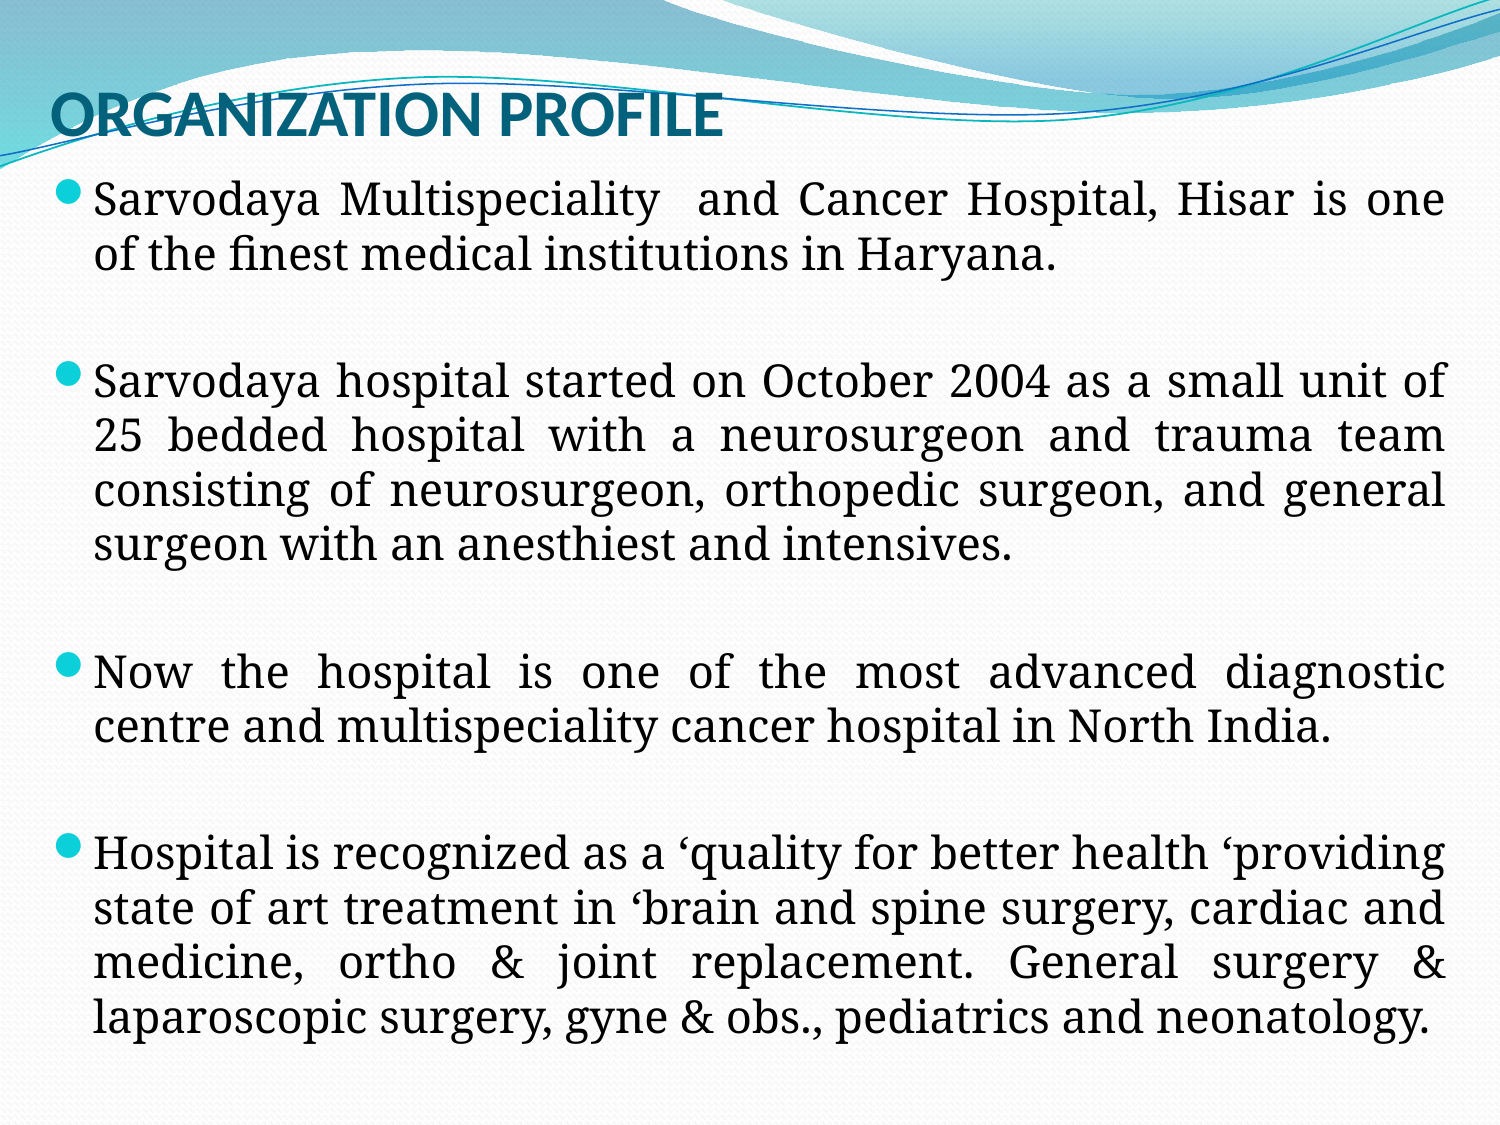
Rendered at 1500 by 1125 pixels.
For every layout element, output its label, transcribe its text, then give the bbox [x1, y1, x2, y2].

title ORGANIZATION PROFILE [50, 37, 1450, 150]
list Sarvodaya Multispeciality and Cancer Hospital, Hisar is one of the finest medical institutions in Haryana. Sarvodaya hospital started on October 2004 as a small unit of 25 bedded hospital with a neurosurgeon and trauma team consisting of neurosurgeon, orthopedic surgeon, and general surgeon with an anesthiest and intensives. Now the hospital is one of the most advanced diagnostic centre and multispeciality cancer hospital in North India. Hospital is recognized as a ‘quality for better health ‘providing state of art treatment in ‘brain and spine surgery, cardiac and medicine, ortho & joint replacement. General surgery & laparoscopic surgery, gyne & obs., pediatrics and neonatology. [37, 162, 1463, 1088]
